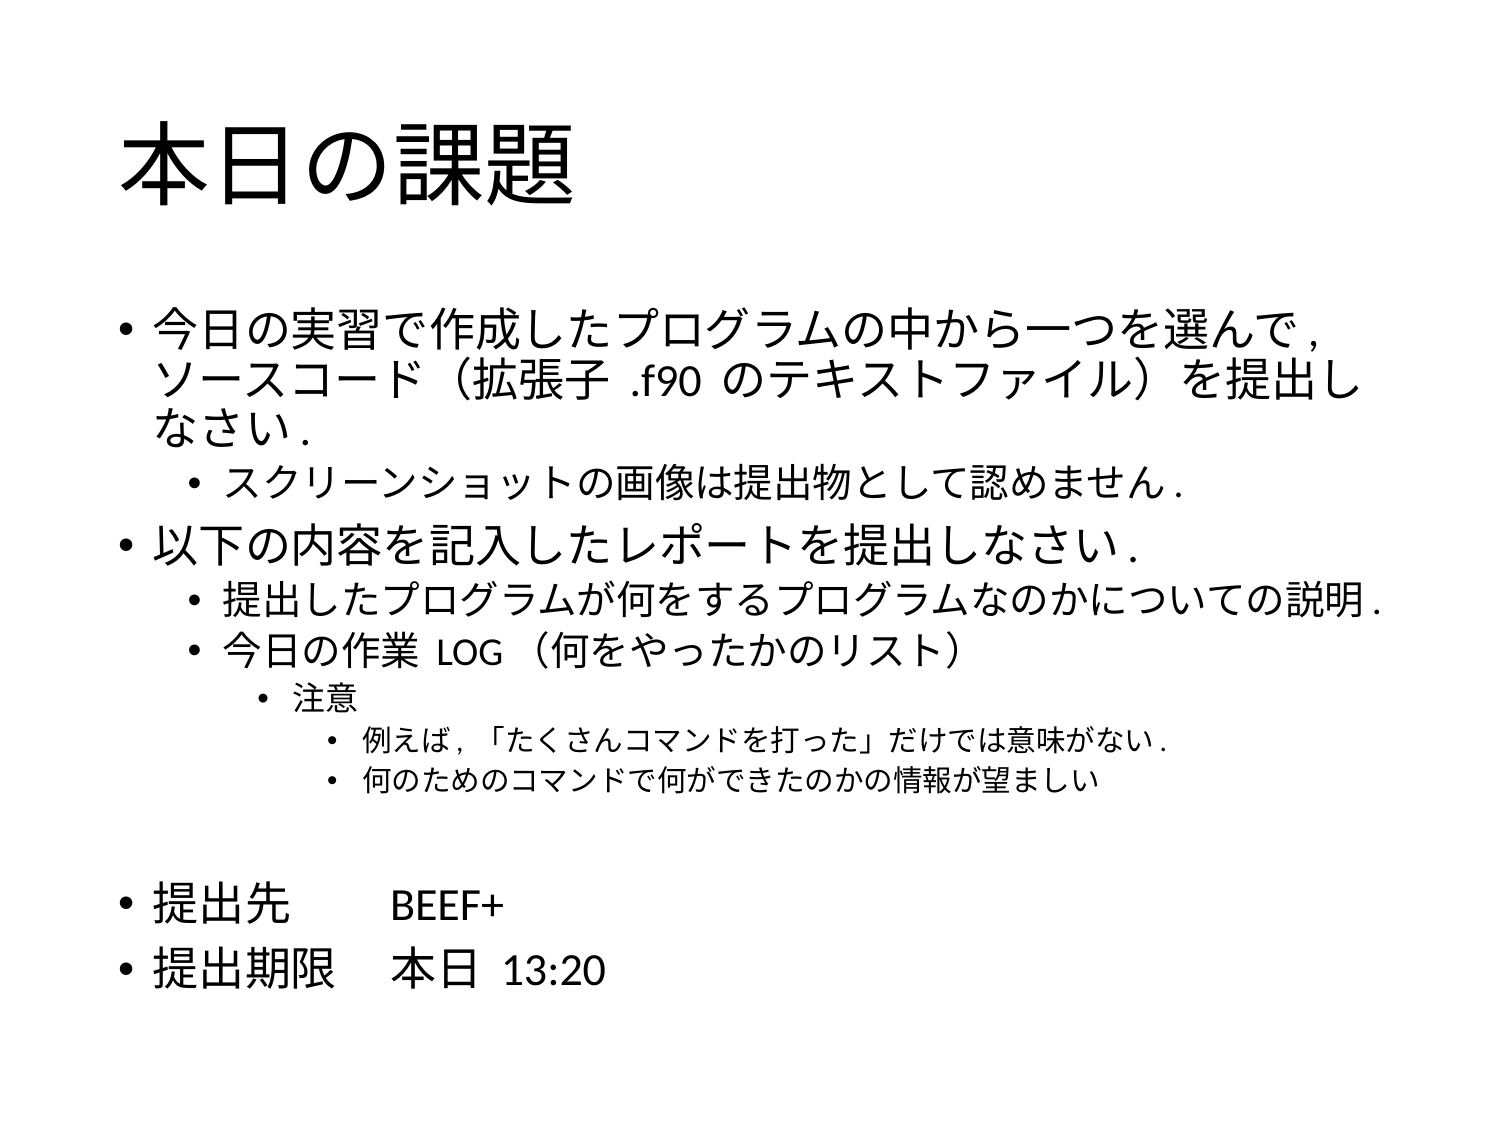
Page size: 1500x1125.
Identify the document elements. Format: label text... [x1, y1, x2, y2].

title 本日の課題 [103, 59, 1397, 278]
list 今日の実習で作成したプログラムの中から一つを選んで, ソースコード（拡張子 .f90 のテキストファイル）を提出しなさい. スクリーンショットの画像は提出物として認めません. 以下の内容を記入したレポートを提出しなさい. 提出したプログラムが何をするプログラムなのかについての説明. 今日の作業 LOG（何をやったかのリスト） 注意 例えば, 「たくさんコマンドを打った」だけでは意味がない. 何のためのコマンドで何ができたのかの情報が望ましい 提出先 BEEF+ 提出期限 本日 13:20 [103, 299, 1397, 1014]
